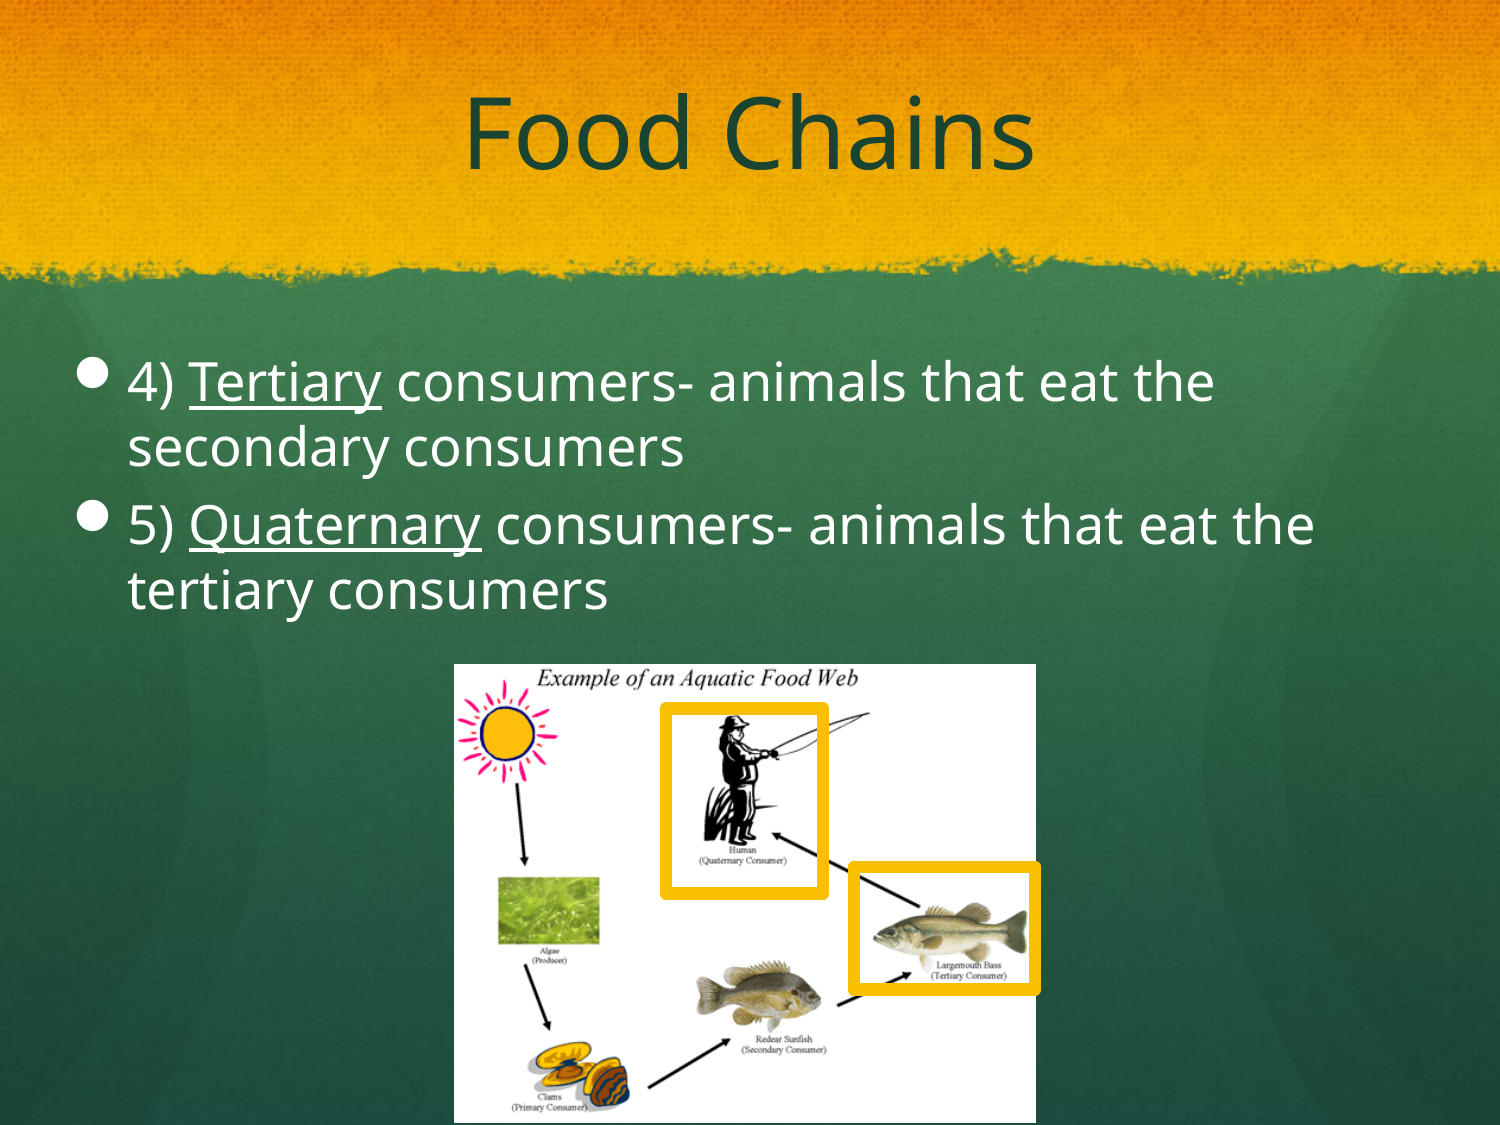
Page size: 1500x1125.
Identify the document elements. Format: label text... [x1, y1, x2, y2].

picture [0, 0, 1500, 339]
title Food Chains [125, 13, 1375, 246]
list 4) Tertiary consumers- animals that eat the secondary consumers 5) Quaternary consumers- animals that eat the tertiary consumers [0, 339, 1500, 1026]
picture [0, 664, 1500, 1125]
